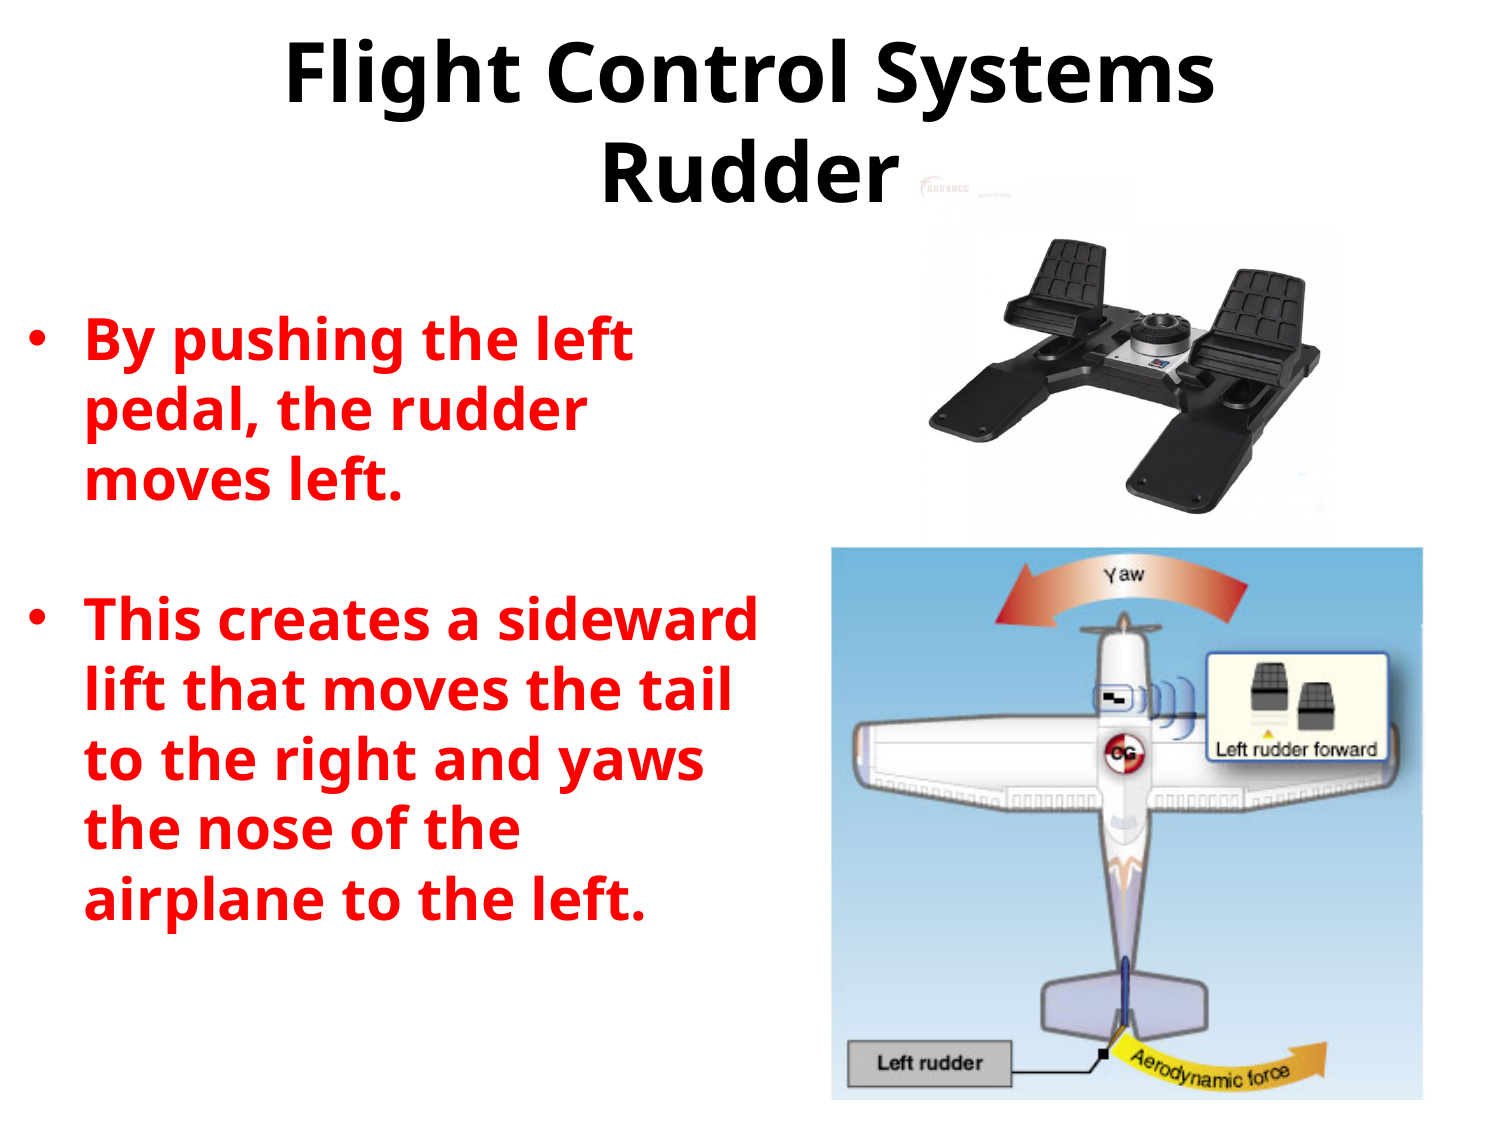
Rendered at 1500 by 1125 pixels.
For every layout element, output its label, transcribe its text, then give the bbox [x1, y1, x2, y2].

title Flight Control Systems Rudder [75, 24, 1425, 213]
picture [830, 174, 1426, 1101]
text_box By pushing the left pedal, the rudder moves left. This creates a sideward lift that moves the tail to the right and yaws the nose of the airplane to the left. [12, 294, 788, 940]
